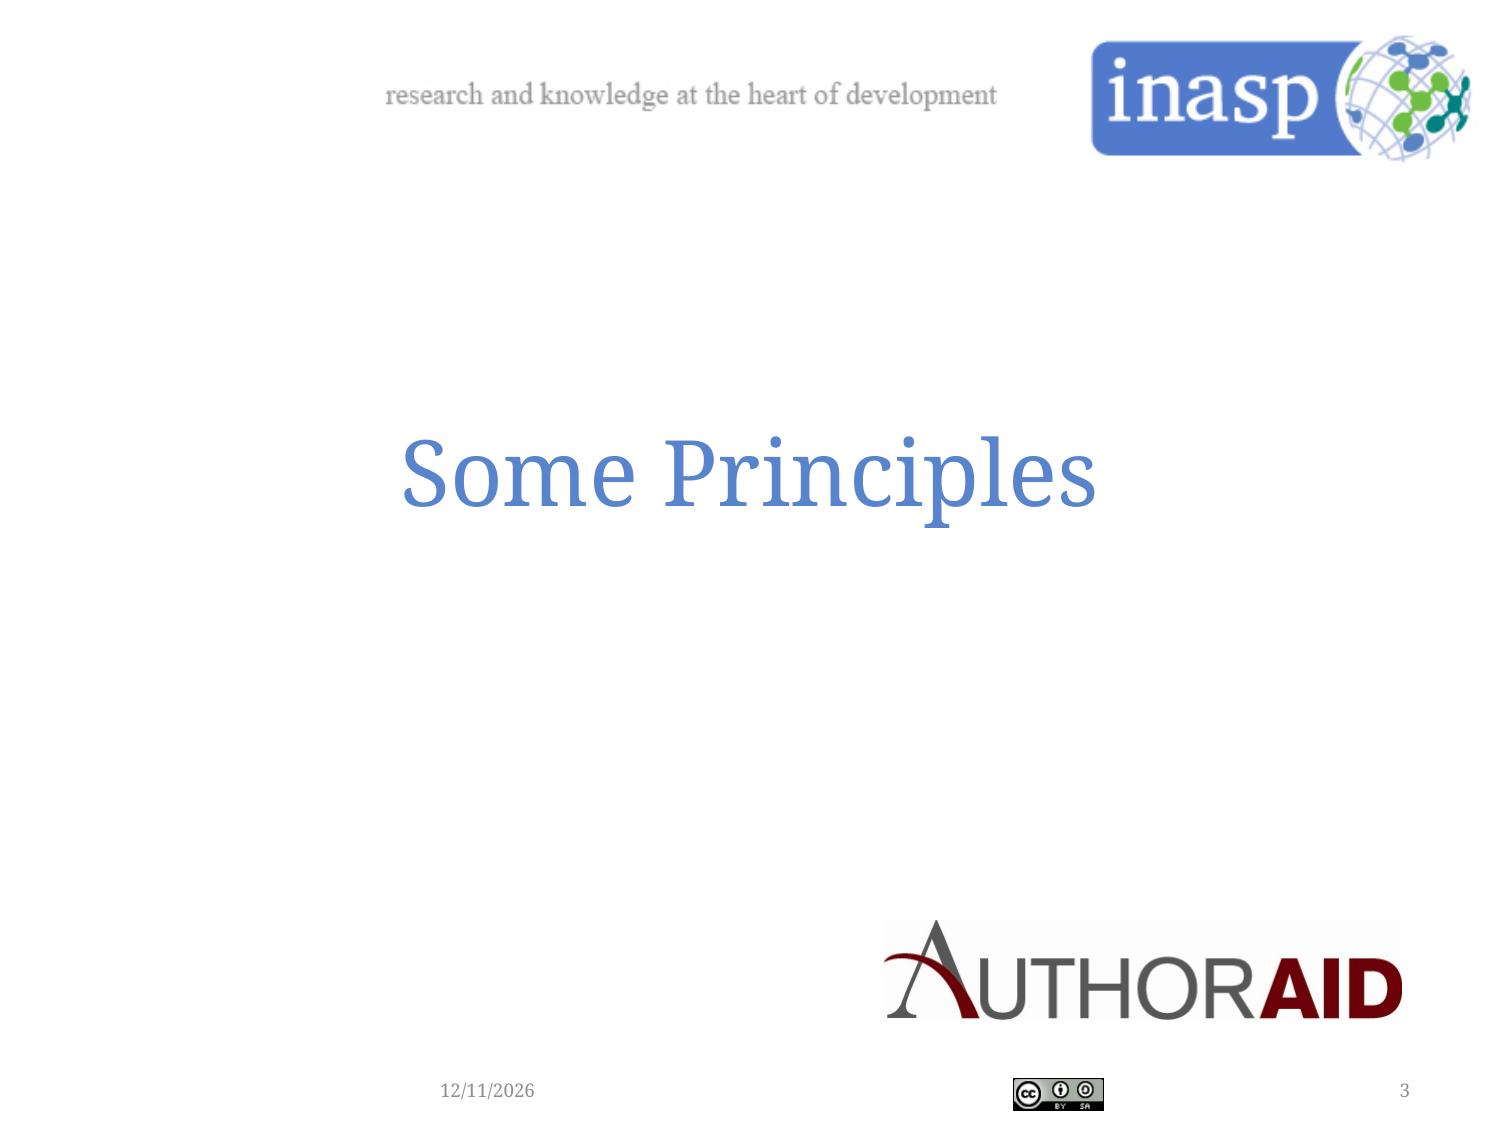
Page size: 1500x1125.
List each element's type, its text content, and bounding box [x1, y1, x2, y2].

title Some Principles [112, 349, 1388, 591]
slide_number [425, 1061, 775, 1122]
footer [806, 1061, 1282, 1122]
picture [385, 24, 1484, 173]
slide_number 3 [1312, 1061, 1425, 1122]
picture [884, 920, 1402, 1020]
